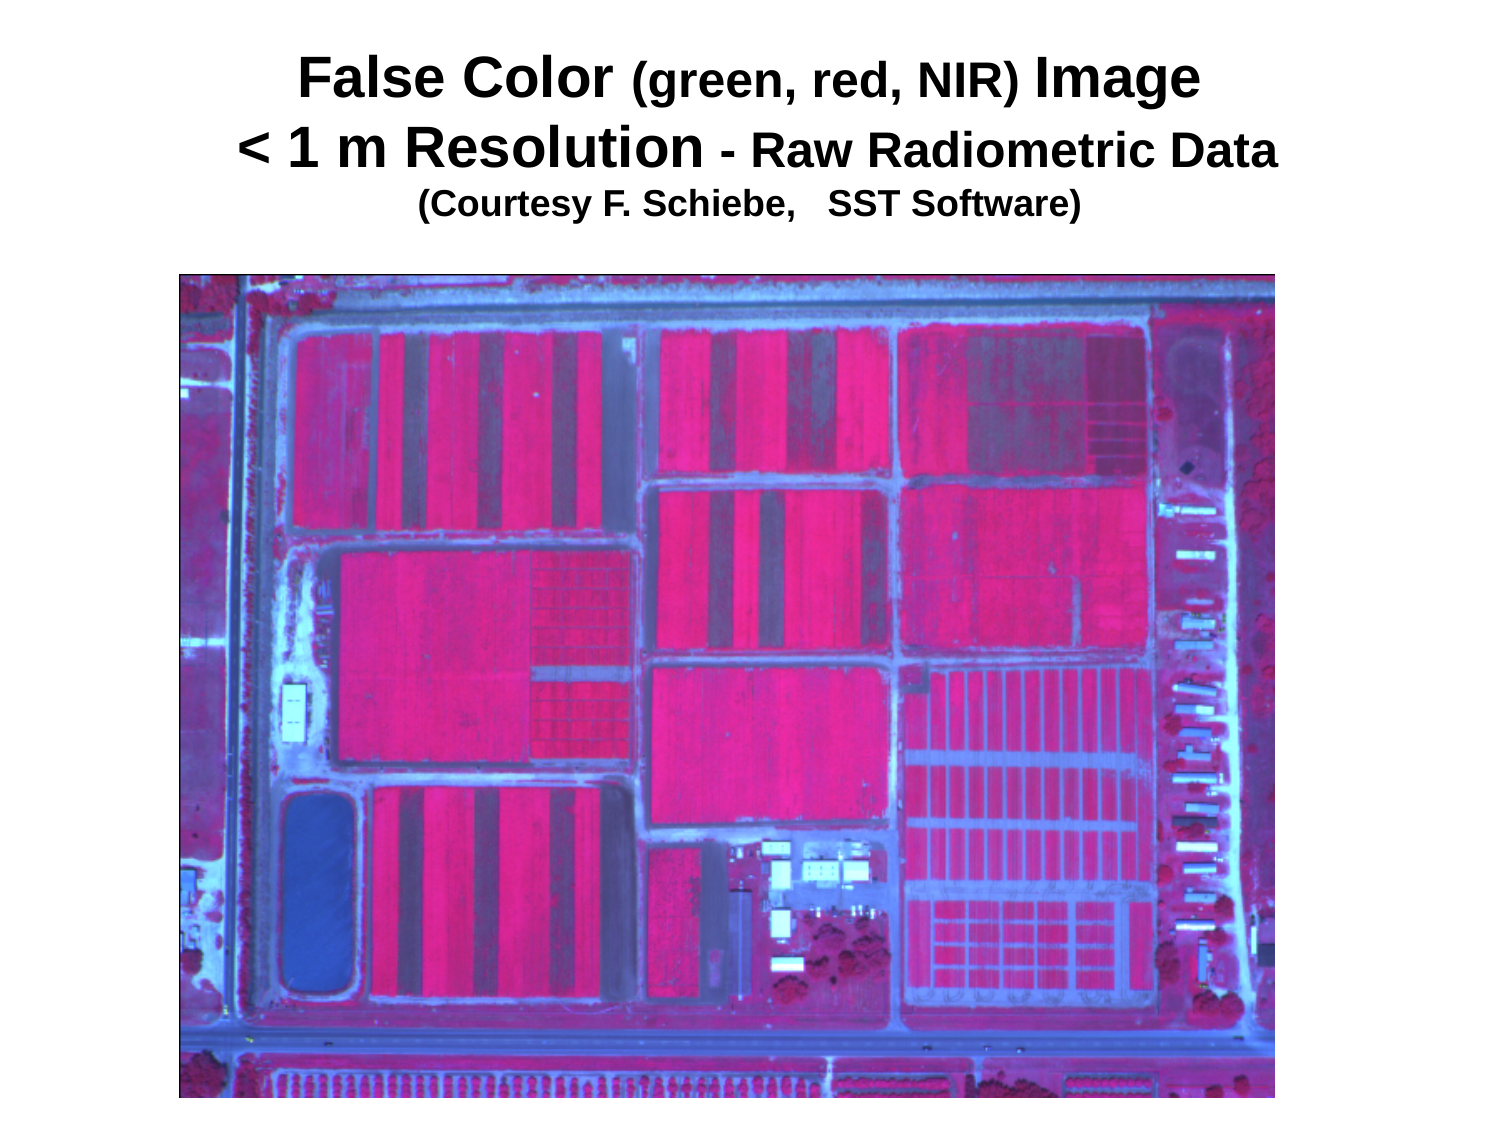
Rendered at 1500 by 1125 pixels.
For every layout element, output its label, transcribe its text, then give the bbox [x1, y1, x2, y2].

picture [179, 274, 1276, 1099]
title False Color (green, red, NIR) Image < 1 m Resolution - Raw Radiometric Data (Courtesy F. Schiebe, SST Software) [59, 0, 1441, 263]
